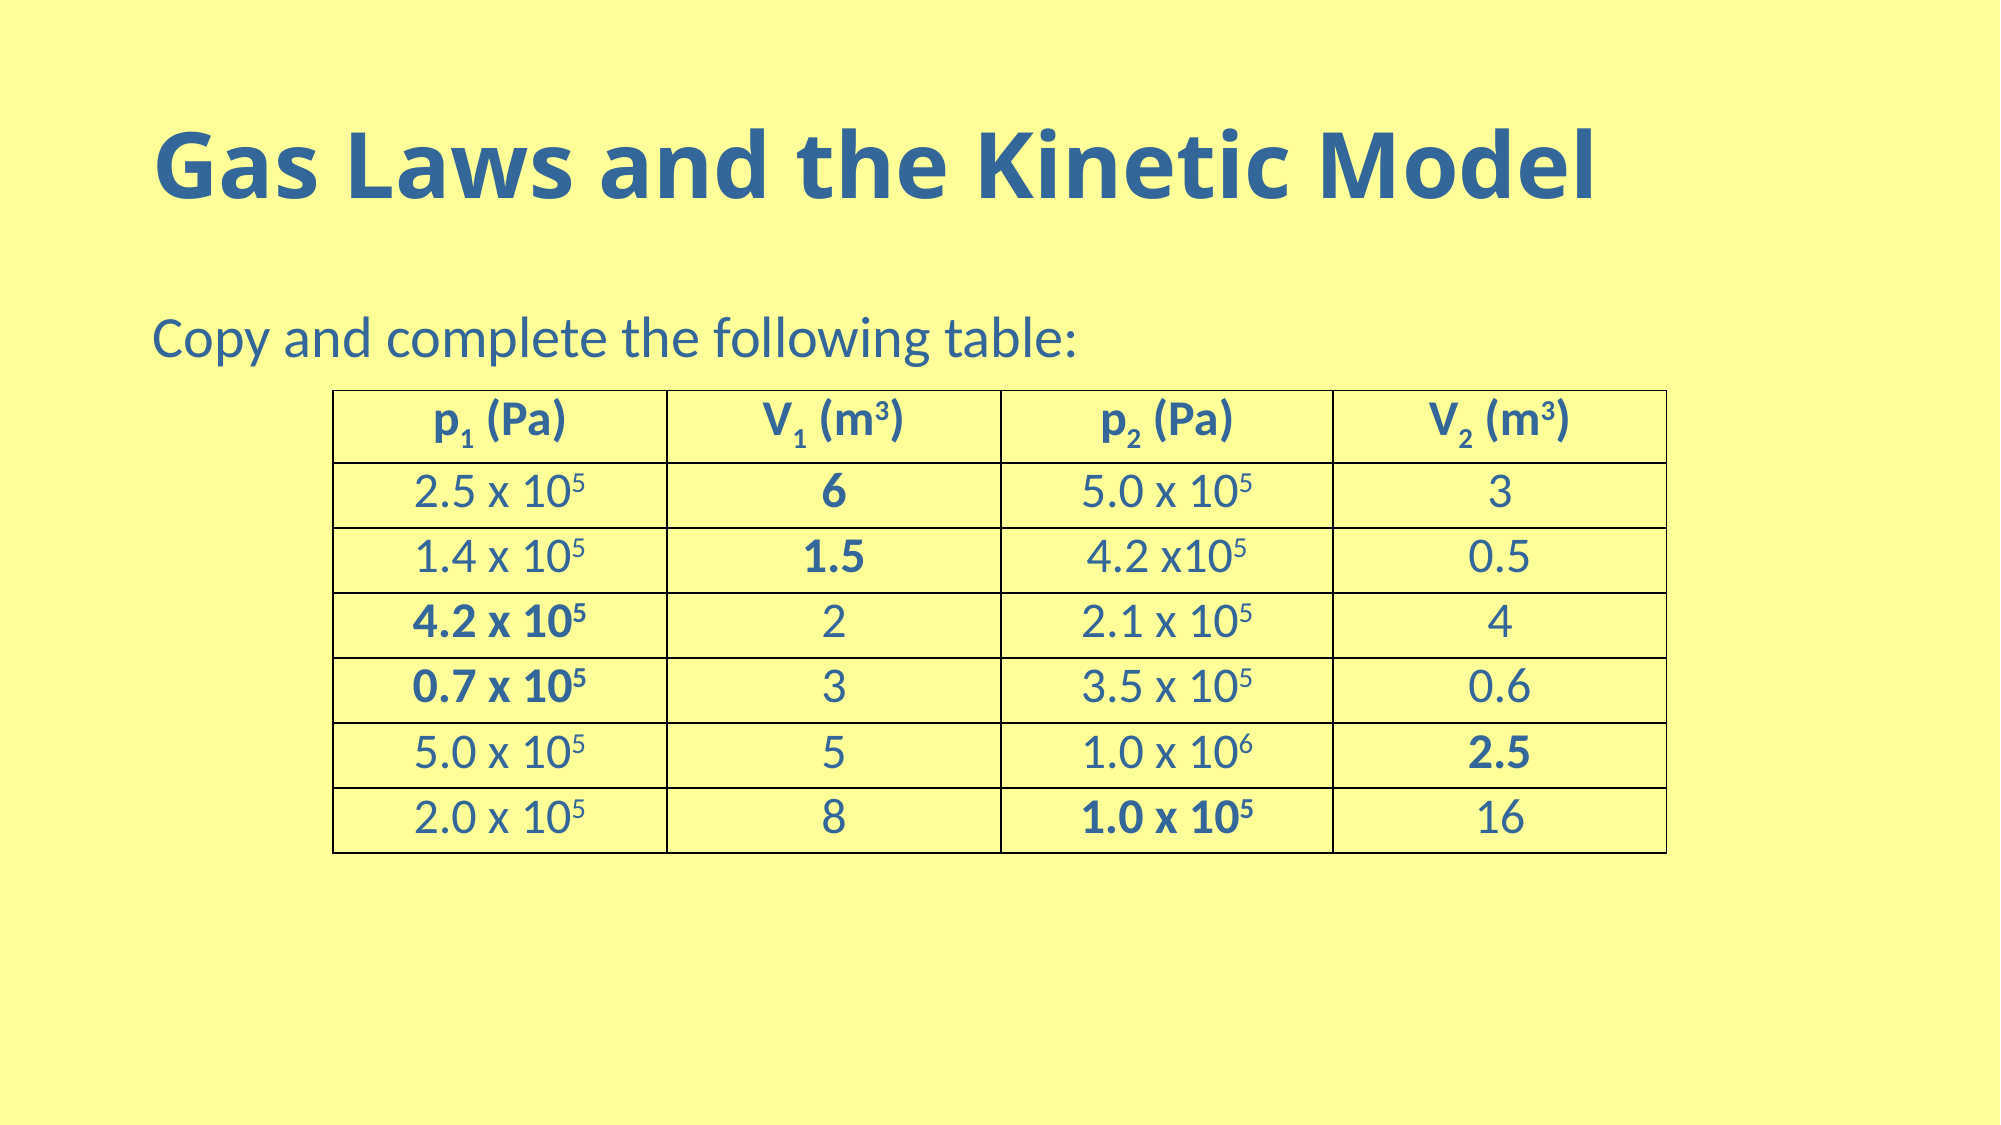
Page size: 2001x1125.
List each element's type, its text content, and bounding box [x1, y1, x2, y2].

table_cell 0.5 [1334, 529, 1666, 592]
table_cell 1.4 x 105 [334, 529, 666, 592]
table_header V2 (m3) [1334, 391, 1666, 462]
table_cell 3 [668, 659, 1000, 722]
table_cell 16 [1334, 789, 1666, 852]
list Copy and complete the following table: [137, 299, 1863, 1014]
table_cell 4.2 x 105 [334, 594, 666, 657]
table_cell 2.5 x 105 [334, 464, 666, 527]
table_cell 2.1 x 105 [1002, 594, 1332, 657]
table_header p1 (Pa) [334, 391, 666, 462]
table_cell 6 [668, 464, 1000, 527]
table_cell 4 [1334, 594, 1666, 657]
table_cell 2.5 [1334, 724, 1666, 787]
title Gas Laws and the Kinetic Model [137, 59, 1863, 278]
table_cell 4.2 x105 [1002, 529, 1332, 592]
table_cell 1.0 x 105 [1002, 789, 1332, 852]
table_cell 3.5 x 105 [1002, 659, 1332, 722]
table_cell 2 [668, 594, 1000, 657]
table_cell 1.0 x 106 [1002, 724, 1332, 787]
table_cell 1.5 [668, 529, 1000, 592]
table_cell 2.0 x 105 [334, 789, 666, 852]
table_cell 0.7 x 105 [334, 659, 666, 722]
table_header V1 (m3) [668, 391, 1000, 462]
table_cell 5.0 x 105 [334, 724, 666, 787]
table_cell 8 [668, 789, 1000, 852]
table_cell 0.6 [1334, 659, 1666, 722]
table_cell 3 [1334, 464, 1666, 527]
table_cell 5 [668, 724, 1000, 787]
table_header p2 (Pa) [1002, 391, 1332, 462]
table_cell 5.0 x 105 [1002, 464, 1332, 527]
